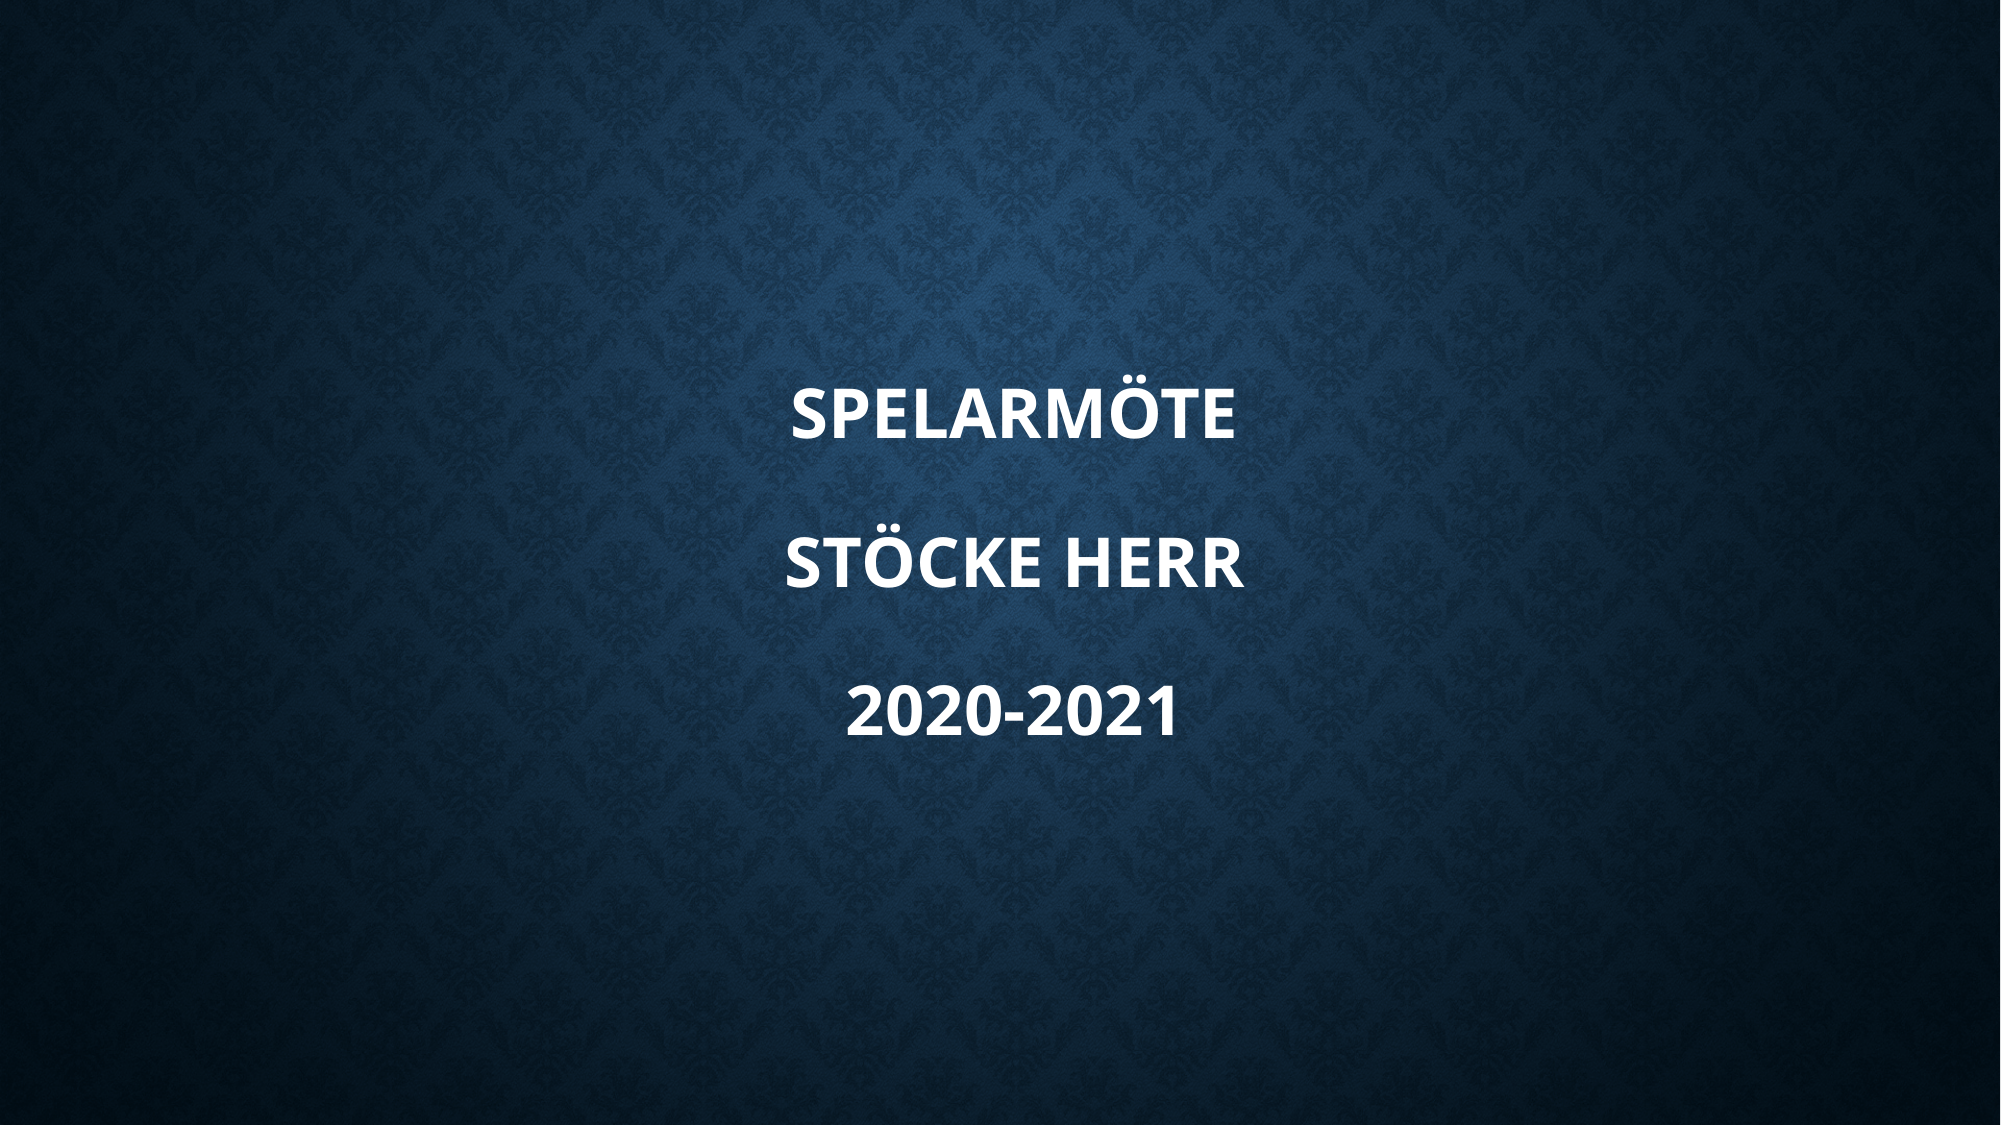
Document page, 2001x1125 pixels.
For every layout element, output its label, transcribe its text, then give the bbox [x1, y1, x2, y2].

title Spelarmöte Stöcke herr 2020-2021 [276, 366, 1754, 759]
